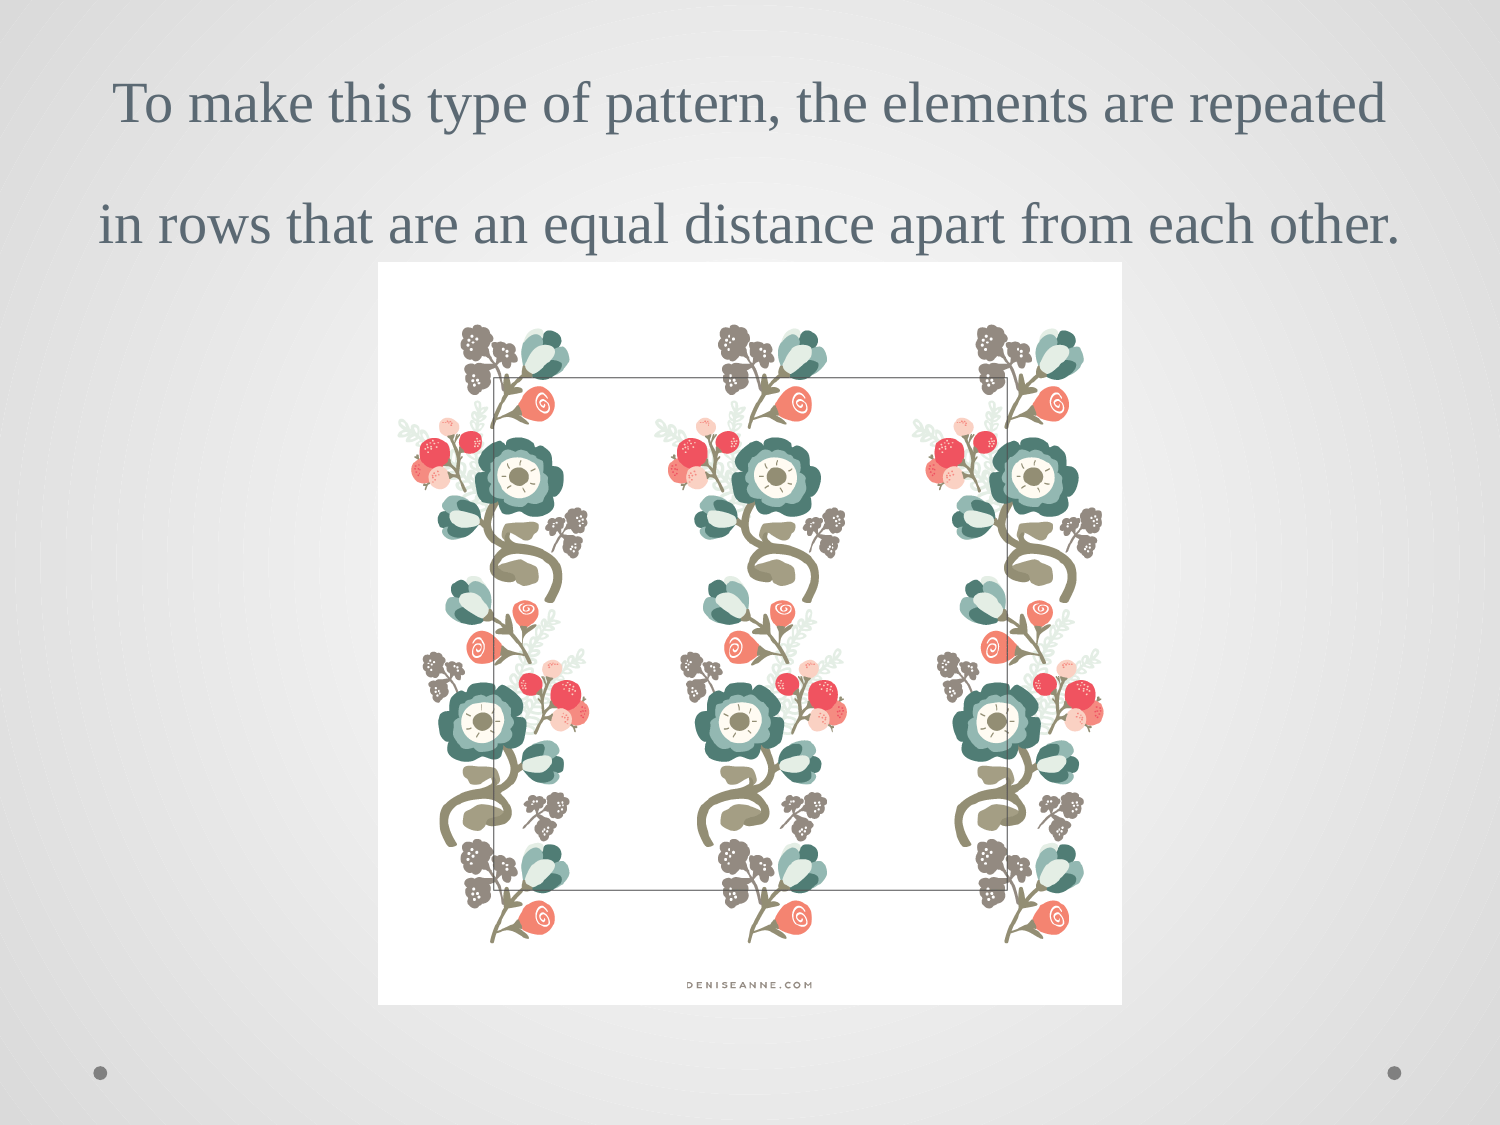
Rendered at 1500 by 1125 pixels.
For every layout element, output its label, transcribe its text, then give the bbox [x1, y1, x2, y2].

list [378, 262, 1122, 1006]
title To make this type of pattern, the elements are repeated in rows that are an equal distance apart from each other. [75, 0, 1425, 263]
